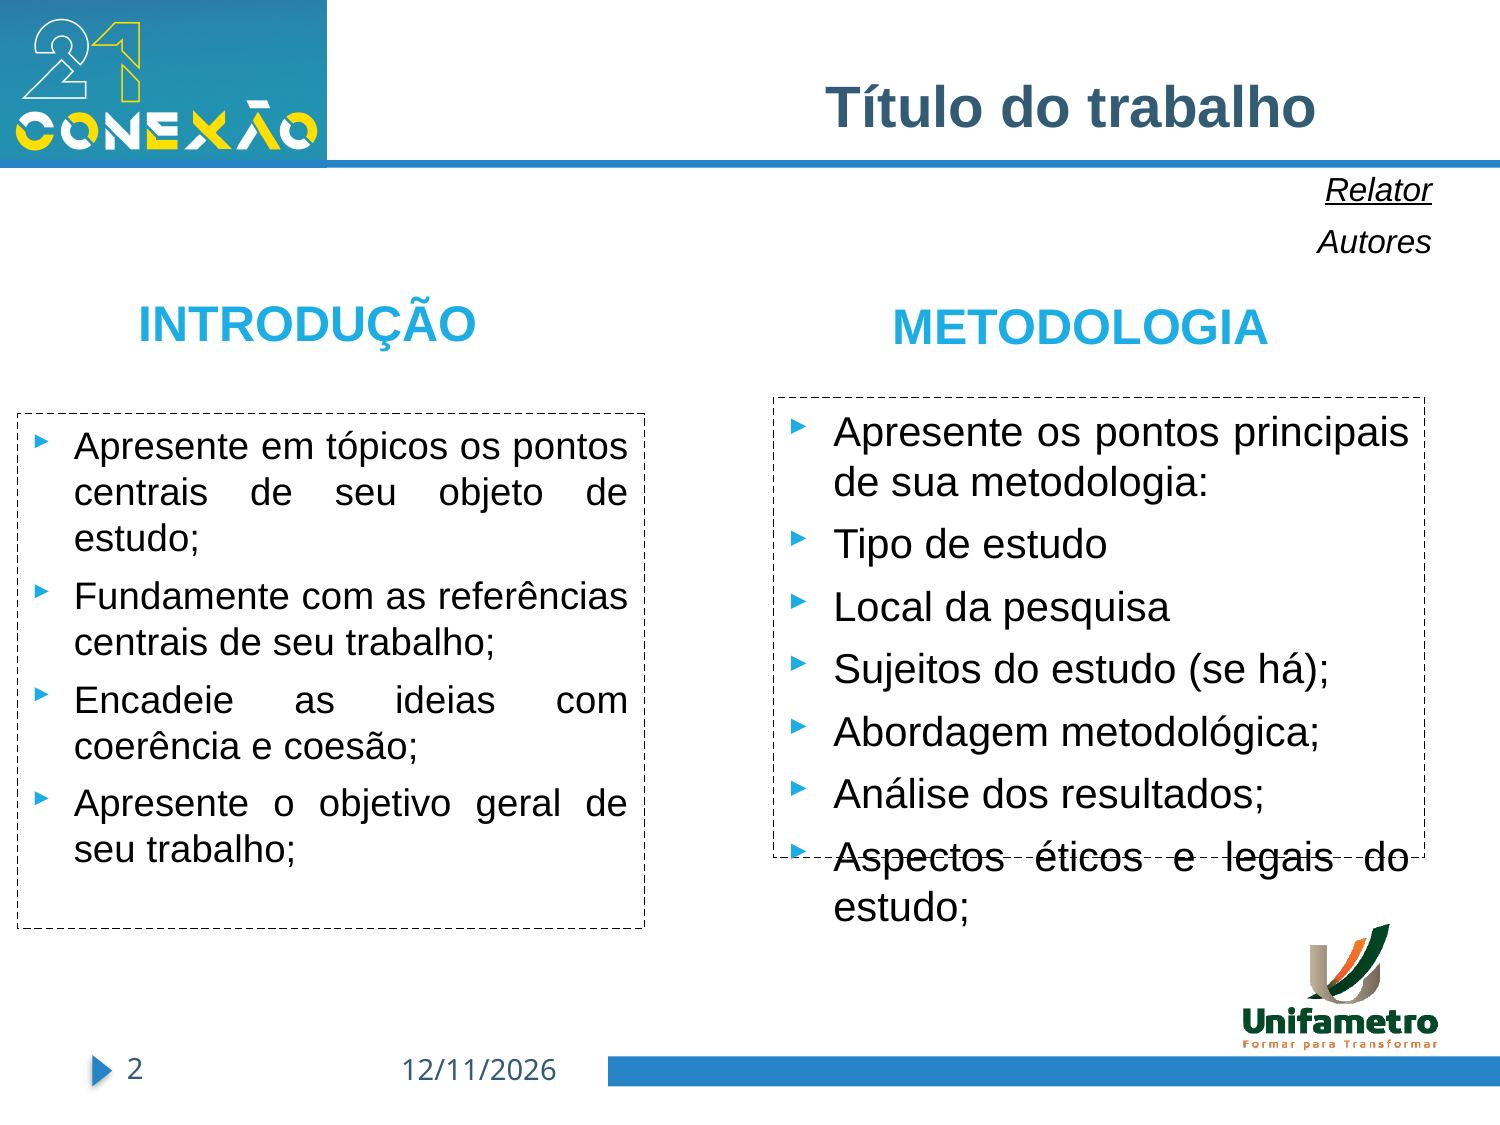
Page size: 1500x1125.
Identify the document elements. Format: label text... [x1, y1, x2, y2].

list Apresente em tópicos os pontos centrais de seu objeto de estudo; Fundamente com as referências centrais de seu trabalho; Encadeie as ideias com coerência e coesão; Apresente o objetivo geral de seu trabalho; [17, 413, 645, 929]
slide_number 2 [112, 1042, 243, 1103]
picture [0, 0, 327, 160]
text_box Título do trabalho [696, 7, 1447, 147]
title INTRODUÇÃO [123, 278, 495, 359]
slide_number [386, 1043, 585, 1104]
text_box METODOLOGIA [808, 283, 1355, 362]
text_box Apresente os pontos principais de sua metodologia: Tipo de estudo Local da pesquisa Sujeitos do estudo (se há); Abordagem metodológica; Análise dos resultados; Aspectos éticos e legais do estudo; [773, 397, 1425, 858]
picture [1230, 916, 1447, 1056]
text_box Relator Autores [608, 160, 1447, 283]
